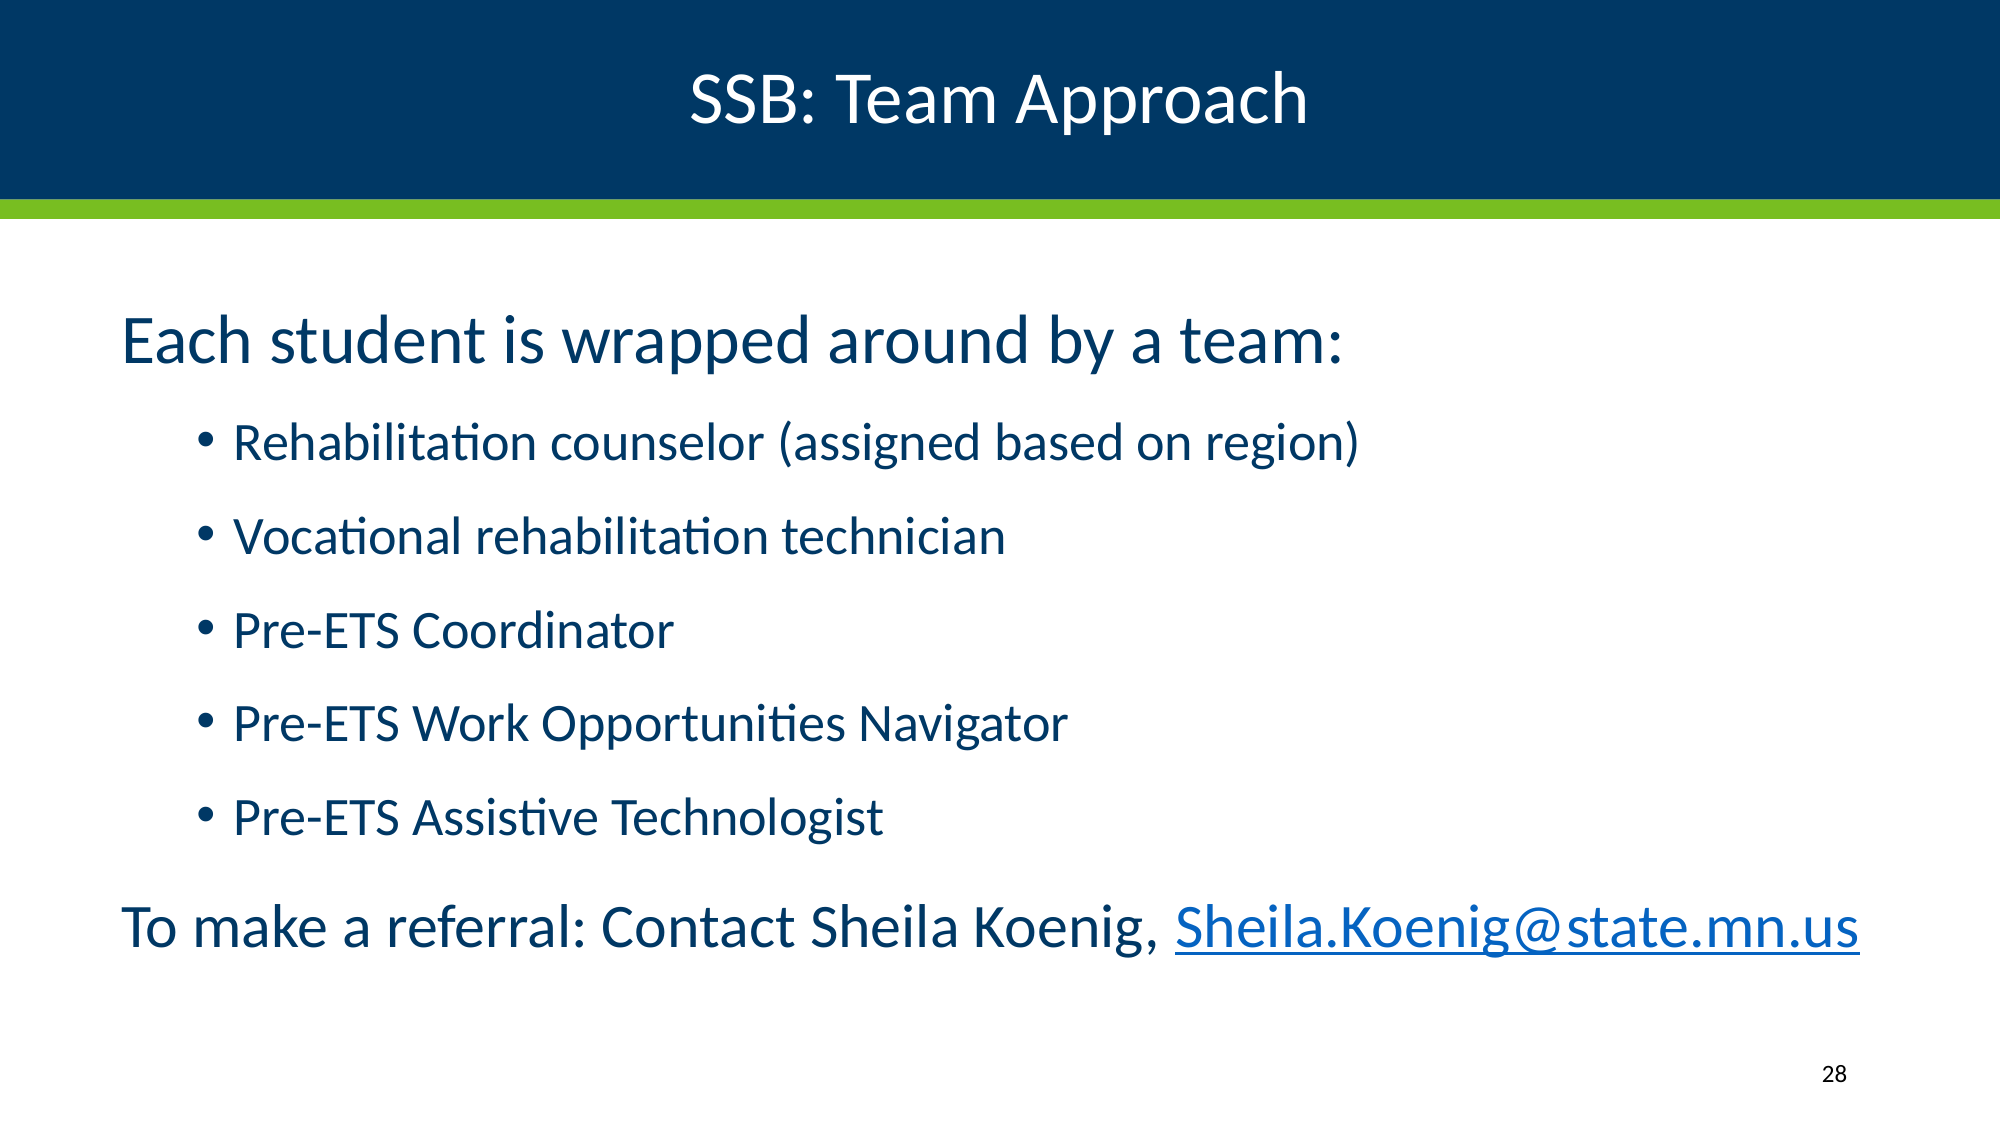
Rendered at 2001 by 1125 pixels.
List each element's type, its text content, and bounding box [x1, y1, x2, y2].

slide_number 28 [1622, 1042, 1863, 1103]
list Each student is wrapped around by a team: Rehabilitation counselor (assigned based on region) Vocational rehabilitation technician Pre-ETS Coordinator Pre-ETS Work Opportunities Navigator Pre-ETS Assistive Technologist To make a referral: Contact Sheila Koenig, Sheila.Koenig@state.mn.us [106, 286, 1892, 1043]
title SSB: Team Approach [0, 0, 2000, 200]
